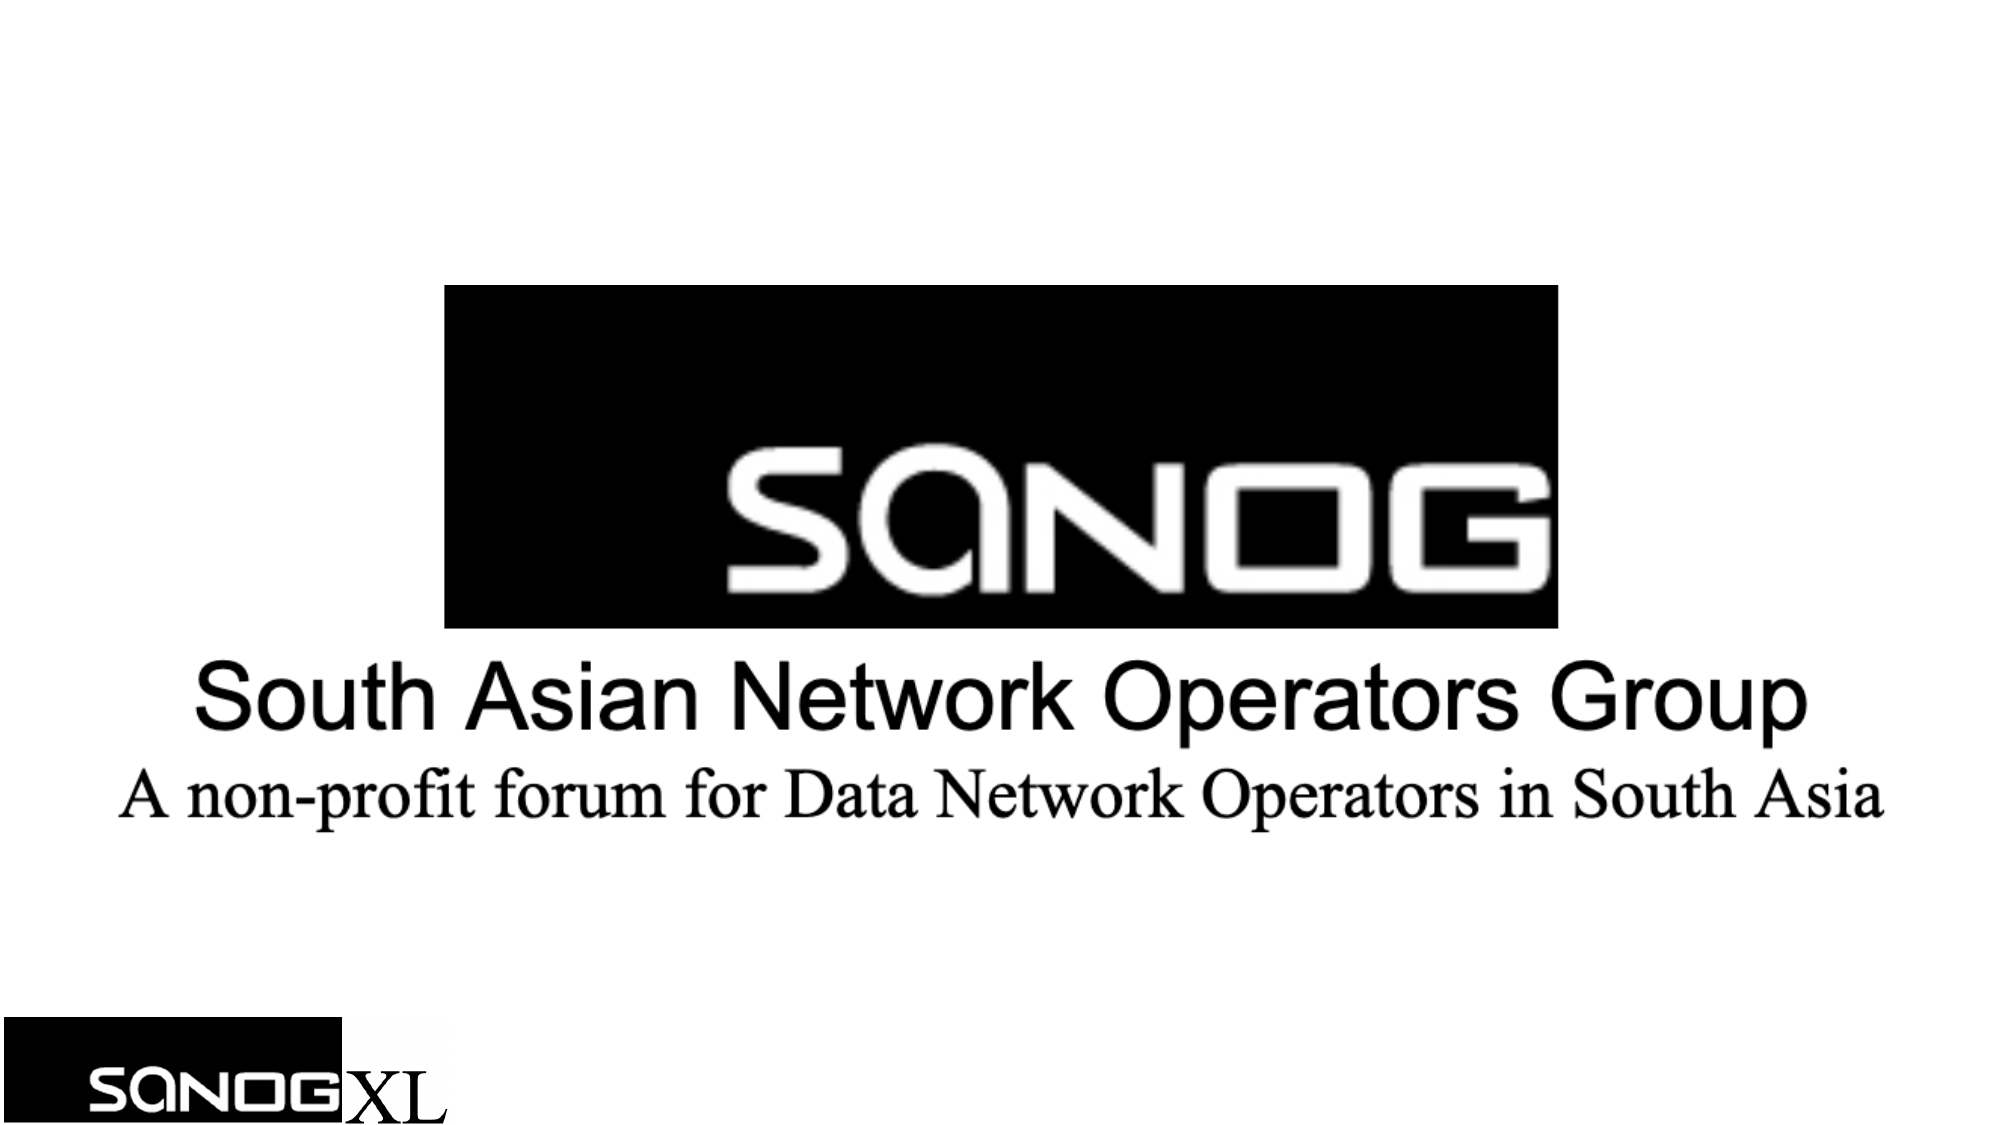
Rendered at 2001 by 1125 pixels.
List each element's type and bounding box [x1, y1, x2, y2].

picture [0, 1014, 450, 1125]
picture [105, 285, 1895, 840]
